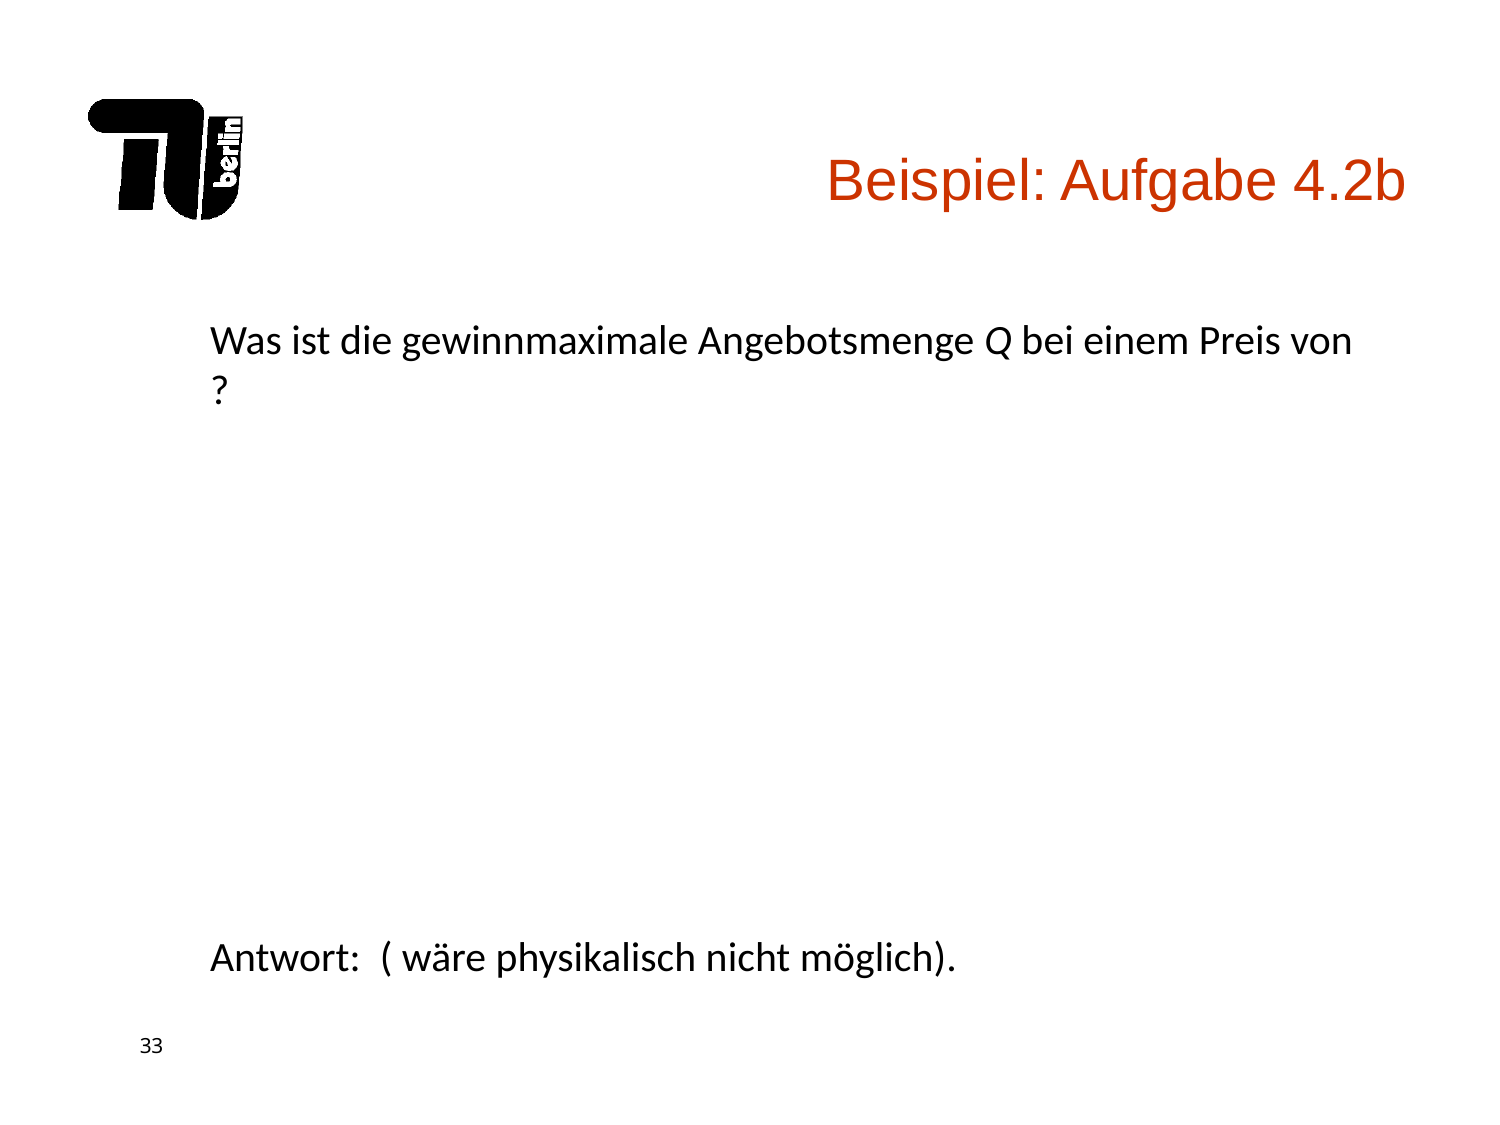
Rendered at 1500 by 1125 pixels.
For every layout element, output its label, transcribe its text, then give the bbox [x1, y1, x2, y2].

title Beispiel: Aufgabe 4.2b [312, 62, 1424, 220]
picture [88, 99, 243, 220]
